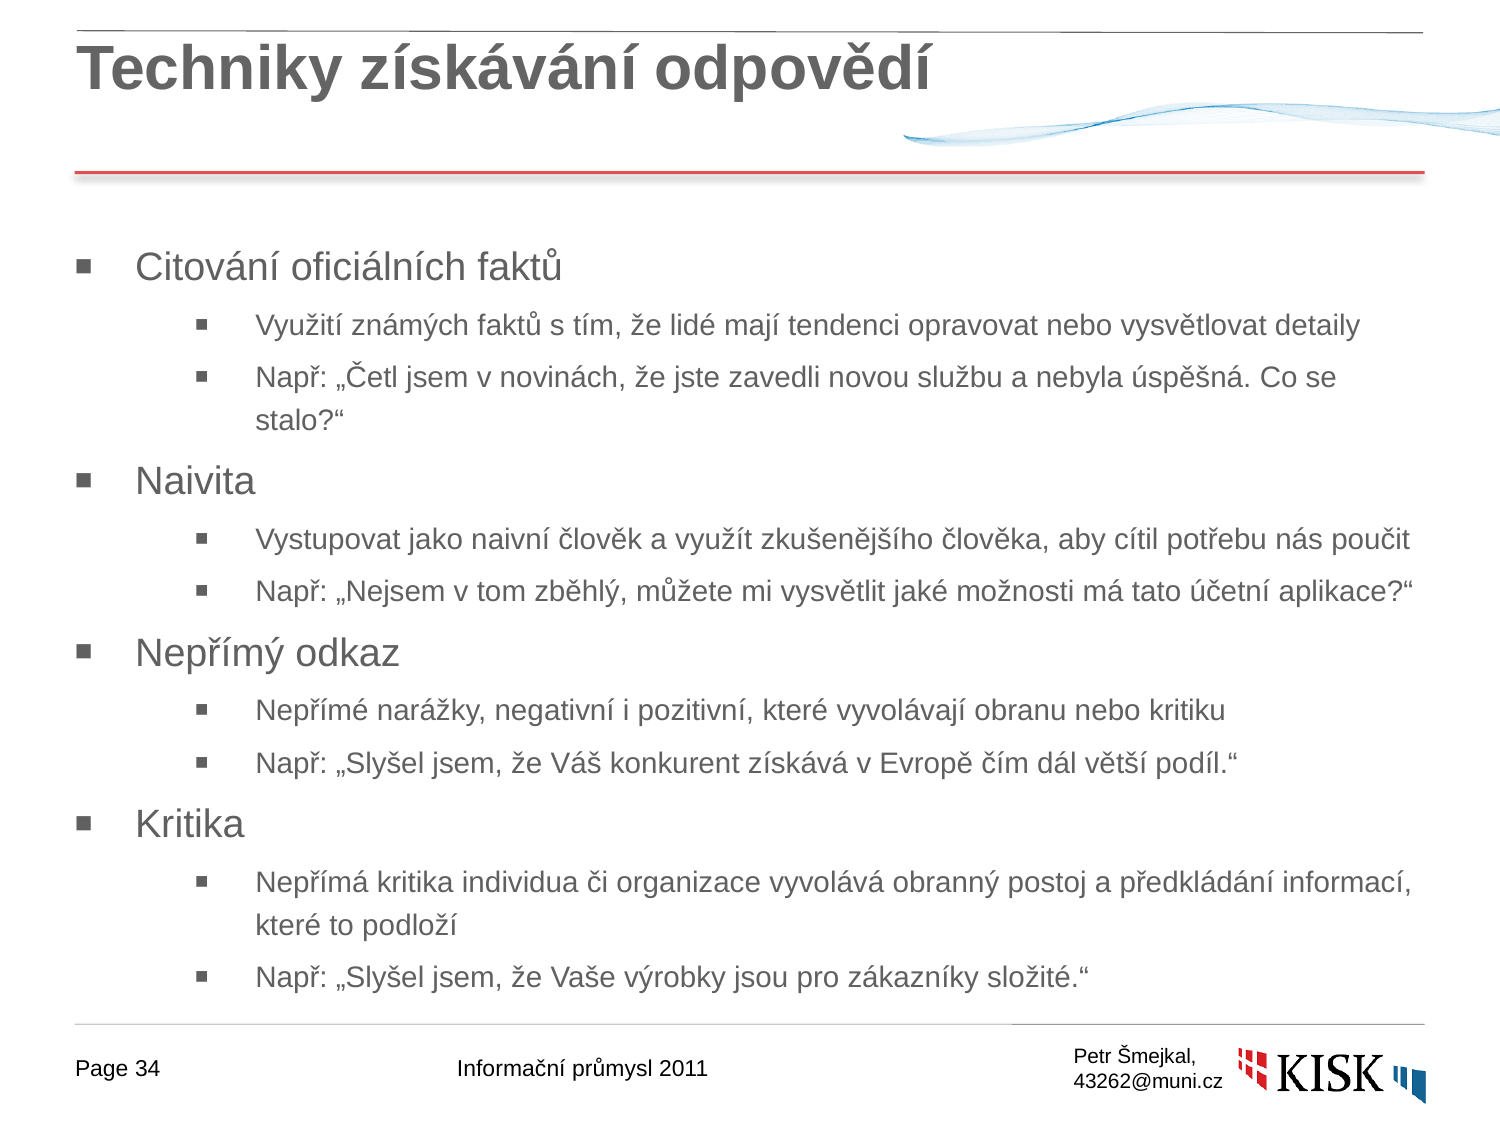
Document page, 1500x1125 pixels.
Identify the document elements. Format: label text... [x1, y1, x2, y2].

picture [1318, 101, 1500, 149]
list Citování oficiálních faktů Využití známých faktů s tím, že lidé mají tendenci opravovat nebo vysvětlovat detaily Např: „Četl jsem v novinách, že jste zavedli novou službu a nebyla úspěšná. Co se stalo?“ Naivita Vystupovat jako naivní člověk a využít zkušenějšího člověka, aby cítil potřebu nás poučit Např: „Nejsem v tom zběhlý, můžete mi vysvětlit jaké možnosti má tato účetní aplikace?“ Nepřímý odkaz Nepřímé narážky, negativní i pozitivní, které vyvolávají obranu nebo kritiku Např: „Slyšel jsem, že Váš konkurent získává v Evropě čím dál větší podíl.“ Kritika Nepřímá kritika individua či organizace vyvolává obranný postoj a předkládání informací, které to podloží Např: „Slyšel jsem, že Vaše výrobky jsou pro zákazníky složité.“ [74, 231, 1426, 1000]
title Techniky získávání odpovědí [76, 32, 1318, 175]
picture [1238, 1046, 1426, 1104]
